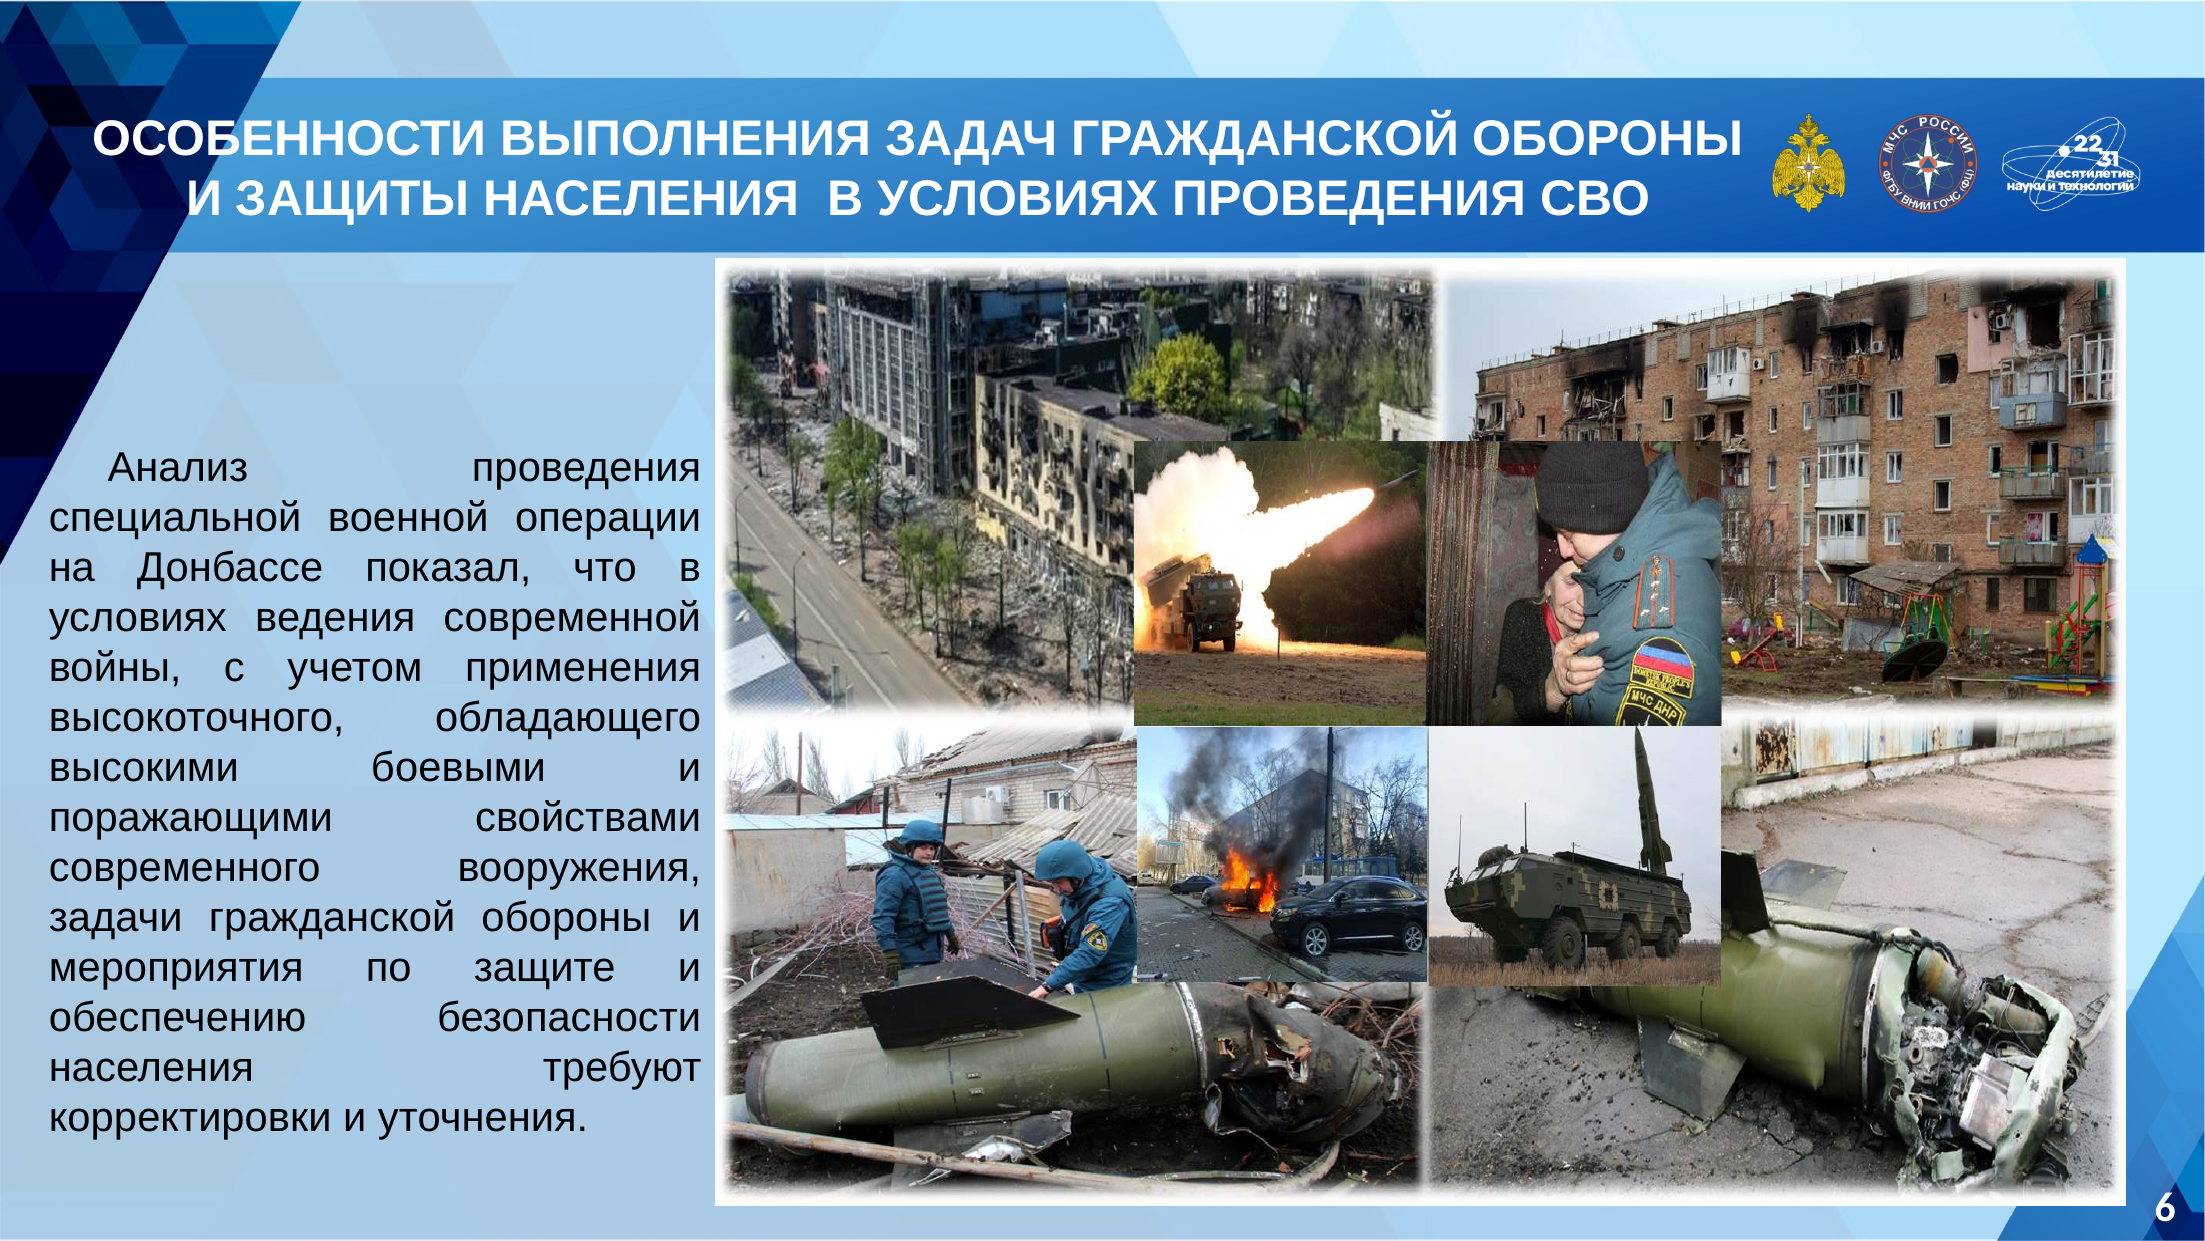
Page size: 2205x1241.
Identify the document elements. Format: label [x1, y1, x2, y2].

text_box [33, 98, 2205, 1239]
picture [0, 0, 2205, 1241]
